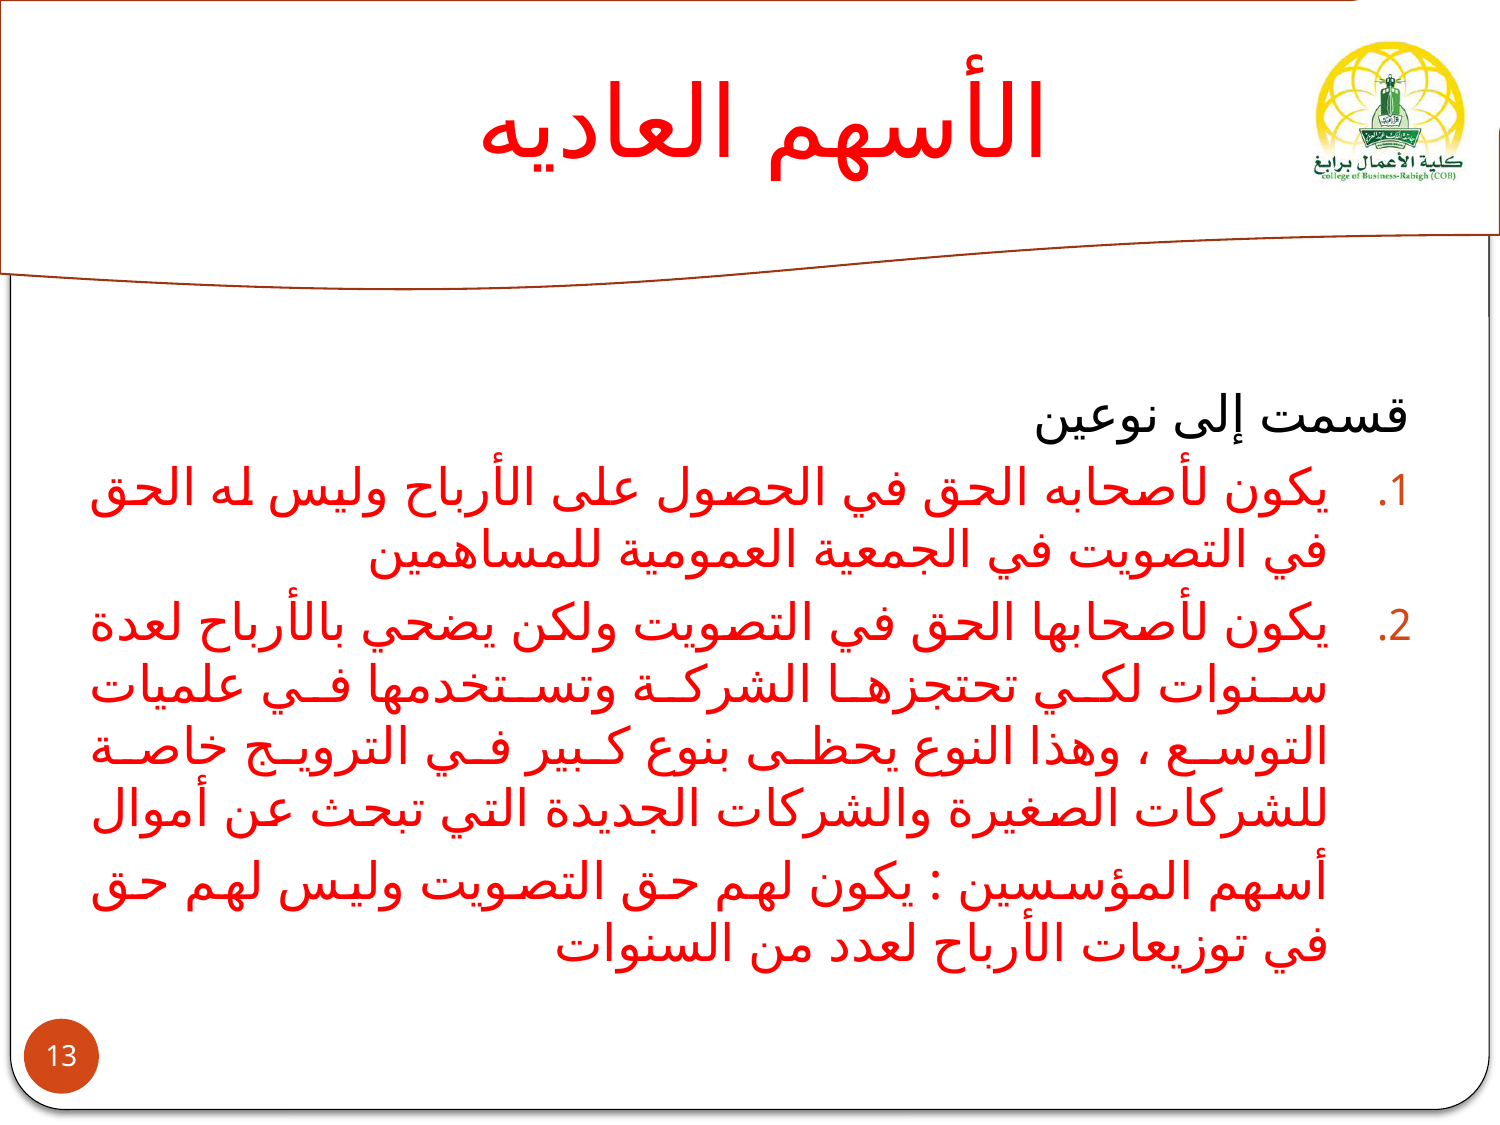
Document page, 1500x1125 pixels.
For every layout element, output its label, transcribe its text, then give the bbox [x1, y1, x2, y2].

slide_number 13 [23, 1018, 99, 1094]
list قسمت إلى نوعين يكون لأصحابه الحق في الحصول على الأرباح وليس له الحق في التصويت في الجمعية العمومية للمساهمين يكون لأصحابها الحق في التصويت ولكن يضحي بالأرباح لعدة سنوات لكي تحتجزها الشركة وتستخدمها في علميات التوسع ، وهذا النوع يحظى بنوع كبير في الترويج خاصة للشركات الصغيرة والشركات الجديدة التي تبحث عن أموال أسهم المؤسسين : يكون لهم حق التصويت وليس لهم حق في توزيعات الأرباح لعدد من السنوات [75, 373, 1425, 1005]
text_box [0, 0, 1500, 294]
